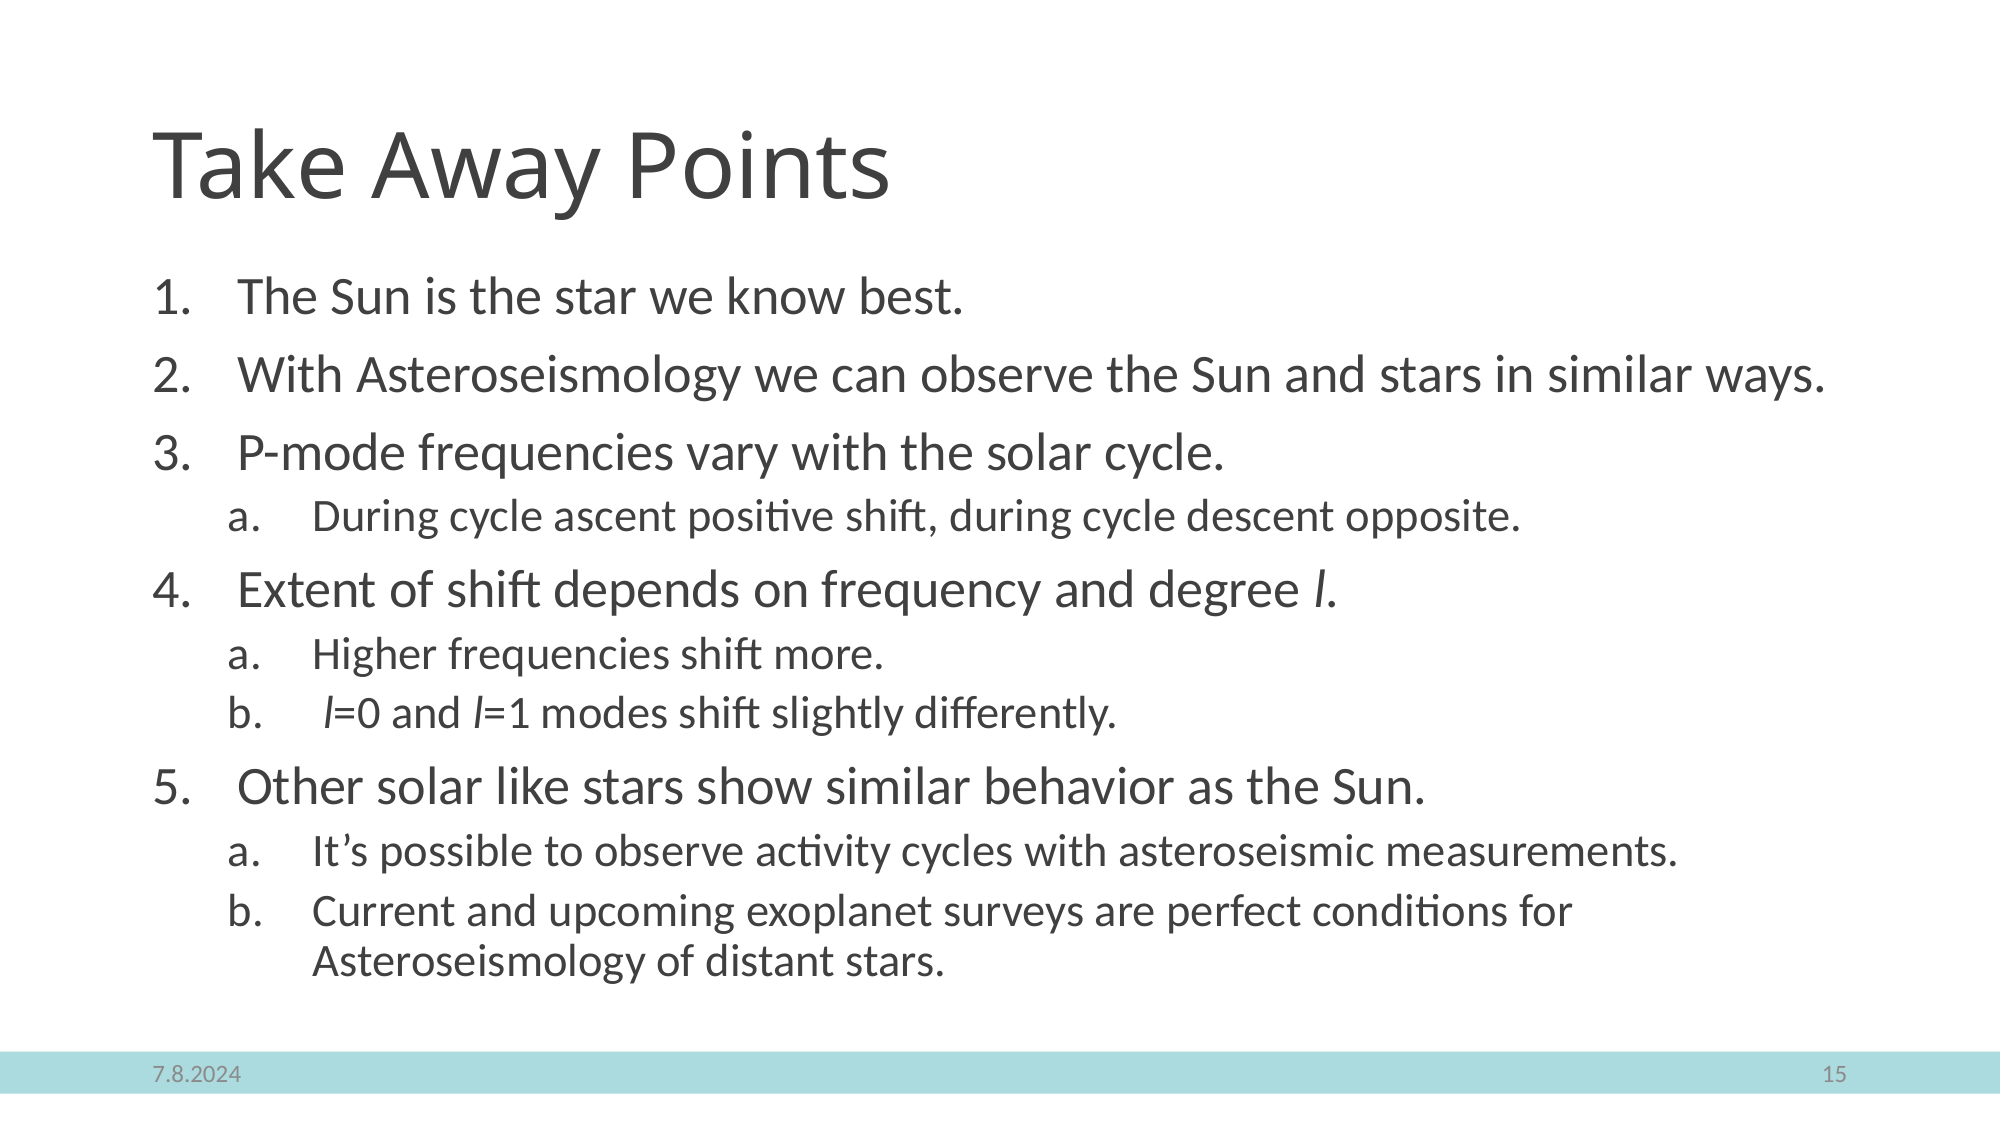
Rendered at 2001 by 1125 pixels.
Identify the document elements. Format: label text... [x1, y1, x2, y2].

title Take Away Points [137, 59, 1863, 260]
list The Sun is the star we know best. With Asteroseismology we can observe the Sun and stars in similar ways. P-mode frequencies vary with the solar cycle. During cycle ascent positive shift, during cycle descent opposite. Extent of shift depends on frequency and degree l. Higher frequencies shift more. l=0 and l=1 modes shift slightly differently. Other solar like stars show similar behavior as the Sun. It’s possible to observe activity cycles with asteroseismic measurements. Current and upcoming exoplanet surveys are perfect conditions for Asteroseismology of distant stars. [137, 260, 1863, 1014]
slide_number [137, 1042, 588, 1103]
slide_number 15 [1412, 1042, 1863, 1103]
